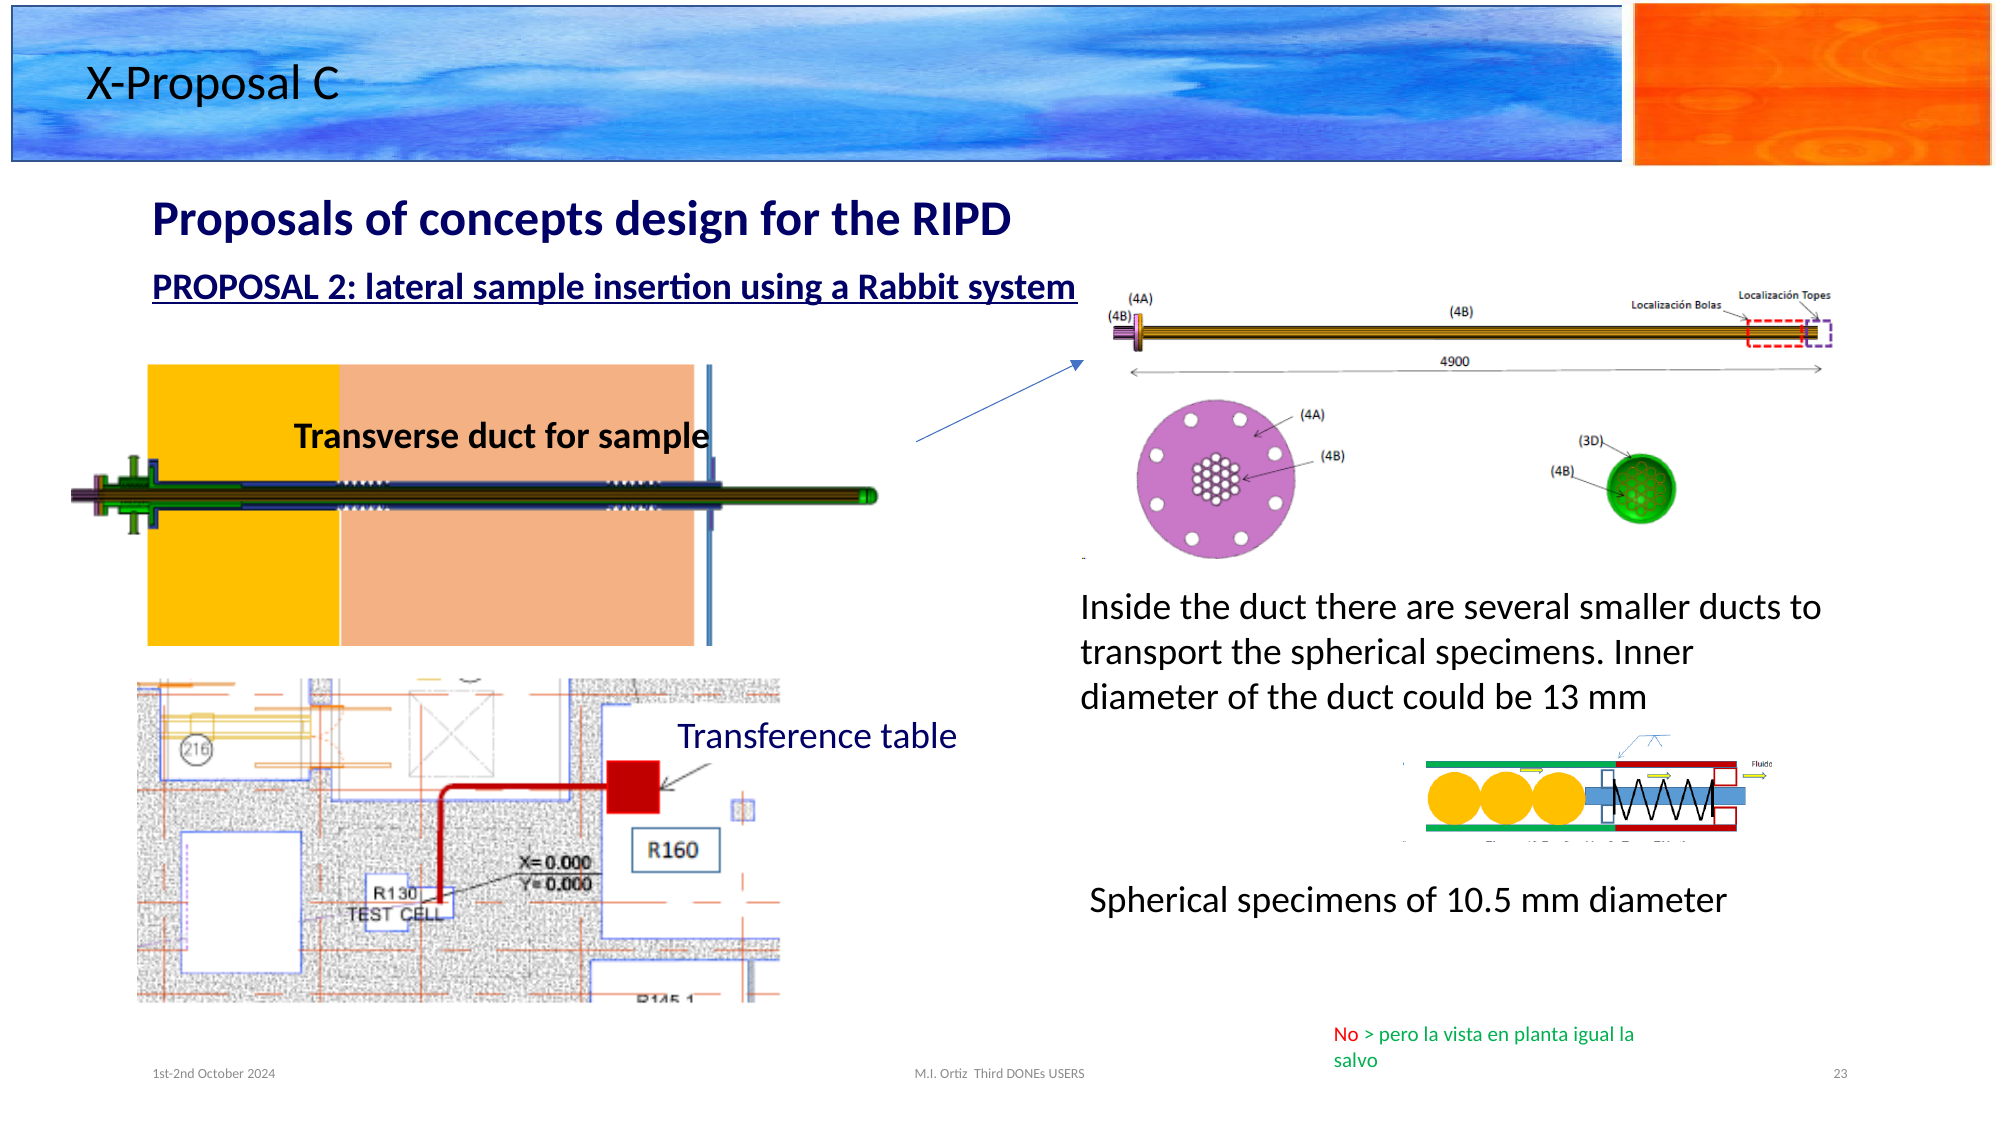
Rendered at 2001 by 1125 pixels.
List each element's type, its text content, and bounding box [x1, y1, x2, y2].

slide_number 23 [1412, 1042, 1863, 1103]
text_box No > pero la vista en planta igual la salvo [1319, 1013, 1689, 1079]
picture [1082, 275, 1834, 559]
text_box Proposals of concepts design for the RIPD [137, 177, 1198, 253]
text_box Transference table [883, 703, 1000, 764]
title X-Proposal C [71, 5, 1563, 162]
picture [13, 7, 71, 160]
picture [1563, 7, 1621, 160]
picture [137, 677, 883, 1005]
picture [1403, 729, 1772, 842]
footer M.I. Ortiz Third DONEs USERS [662, 1042, 1338, 1103]
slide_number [137, 1042, 588, 1103]
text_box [916, 360, 1084, 442]
text_box Inside the duct there are several smaller ducts to transport the spherical specimens. Inner diameter of the duct could be 13 mm [1065, 574, 1851, 724]
text_box PROPOSAL 2: lateral sample insertion using a Rabbit system [137, 254, 1131, 314]
picture [71, 363, 888, 646]
text_box Spherical specimens of 10.5 mm diameter [1074, 867, 1746, 927]
